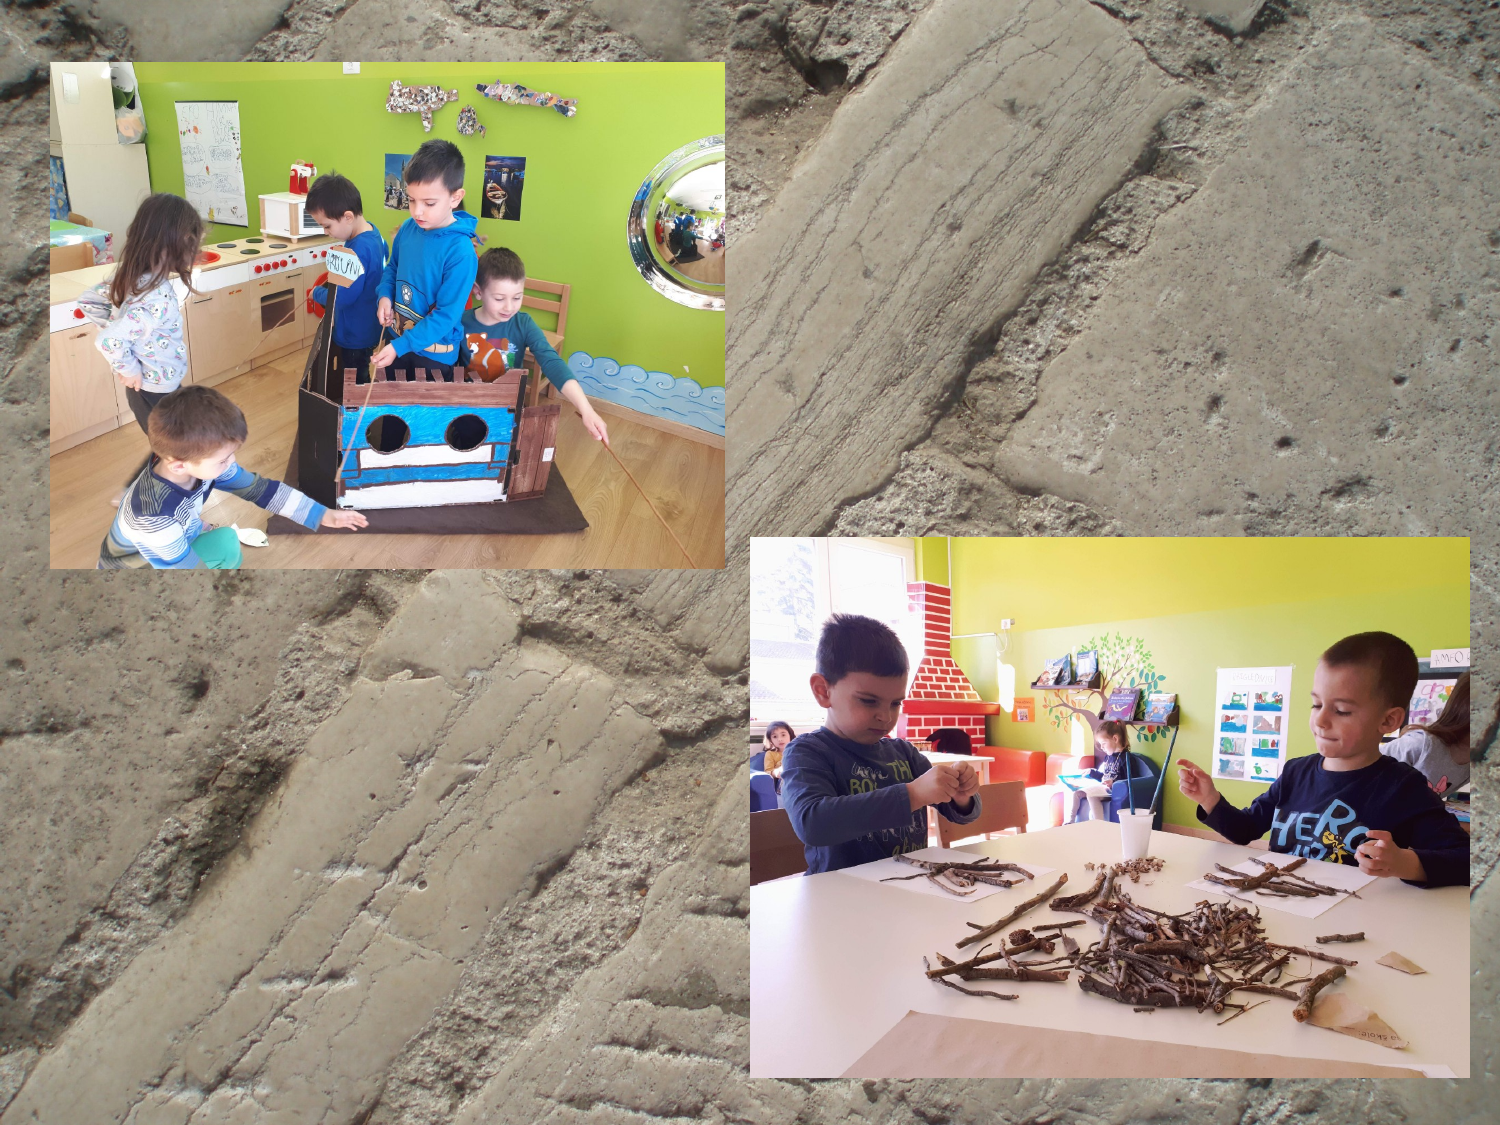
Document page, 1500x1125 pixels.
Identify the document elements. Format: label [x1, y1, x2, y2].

list [749, 537, 1471, 1078]
picture [0, 0, 1500, 1125]
